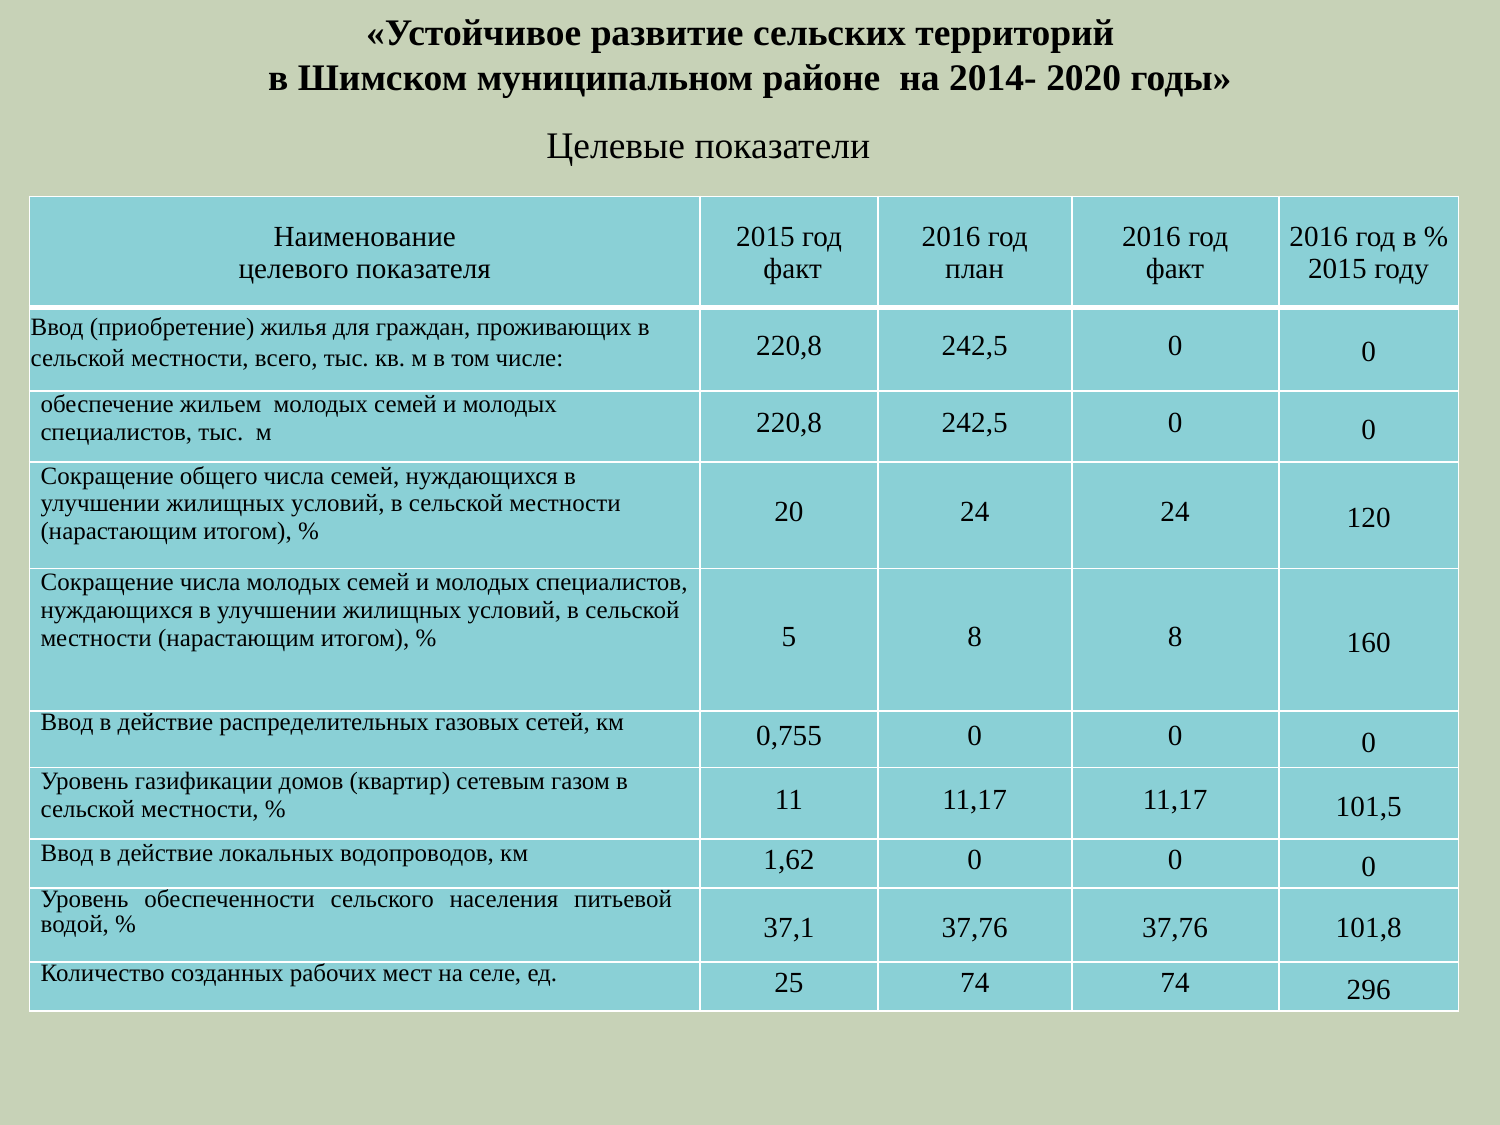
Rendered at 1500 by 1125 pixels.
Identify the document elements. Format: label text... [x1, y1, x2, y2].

table_cell 25 [701, 963, 877, 1010]
table_cell 37,76 [879, 889, 1071, 961]
table_cell 0 [879, 840, 1071, 887]
table_cell Ввод в действие локальных водопроводов, км [30, 840, 699, 887]
table_cell 74 [1073, 963, 1278, 1010]
table_cell 0 [1280, 712, 1458, 767]
table_cell 5 [701, 569, 877, 710]
text_box Целевые показатели [348, 113, 1069, 174]
table_cell 24 [879, 463, 1071, 568]
table_cell 0 [1073, 392, 1278, 461]
table_cell 11,17 [879, 768, 1071, 838]
table_cell 0 [1073, 310, 1278, 390]
table_cell Уровень обеспеченности сельского населения питьевой водой, % [30, 889, 699, 961]
table_header 2016 год план [879, 197, 1071, 305]
table_cell 8 [1073, 569, 1278, 710]
table_cell 1,62 [701, 840, 877, 887]
table_cell 296 [1280, 963, 1458, 1010]
table_cell 160 [1280, 569, 1458, 710]
table_header Наименование целевого показателя [30, 197, 699, 305]
table_cell 101,5 [1280, 768, 1458, 838]
table_cell 0,755 [701, 712, 877, 767]
table_cell 37,76 [1073, 889, 1278, 961]
table_cell 242,5 [879, 310, 1071, 390]
table_cell Ввод (приобретение) жилья для граждан, проживающих в сельской местности, всего, тыс. кв. м в том числе: [30, 310, 699, 390]
table_cell 220,8 [701, 392, 877, 461]
table_cell 220,8 [701, 310, 877, 390]
table_cell 74 [879, 963, 1071, 1010]
table_cell 24 [1073, 463, 1278, 568]
table_cell 11 [701, 768, 877, 838]
table_cell Сокращение общего числа семей, нуждающихся в улучшении жилищных условий, в сельской местности (нарастающим итогом), % [30, 463, 699, 568]
table_cell 120 [1280, 463, 1458, 568]
table_header 2015 год факт [701, 197, 877, 305]
table_header 2016 год в % 2015 году [1280, 197, 1458, 305]
title «Устойчивое развитие сельских территорий в Шимском муниципальном районе на 2014- 2020 годы» [0, 0, 1500, 1125]
table_cell 0 [1280, 392, 1458, 461]
table_cell 0 [1280, 840, 1458, 887]
table_cell 101,8 [1280, 889, 1458, 961]
table_cell Сокращение числа молодых семей и молодых специалистов, нуждающихся в улучшении жилищных условий, в сельской местности (нарастающим итогом), % [30, 569, 699, 710]
table_cell 20 [701, 463, 877, 568]
table_cell 8 [879, 569, 1071, 710]
table_cell 0 [879, 712, 1071, 767]
table_cell 242,5 [879, 392, 1071, 461]
table_header 2016 год факт [1073, 197, 1278, 305]
table_cell 37,1 [701, 889, 877, 961]
table_cell обеспечение жильем молодых семей и молодых специалистов, тыс. м [30, 392, 699, 461]
table_cell Уровень газификации домов (квартир) сетевым газом в сельской местности, % [30, 768, 699, 838]
table_cell 0 [1073, 712, 1278, 767]
table_cell 0 [1073, 840, 1278, 887]
table_cell Ввод в действие распределительных газовых сетей, км [30, 712, 699, 767]
table_cell Количество созданных рабочих мест на селе, ед. [30, 963, 699, 1010]
table_cell 11,17 [1073, 768, 1278, 838]
table_cell 0 [1280, 310, 1458, 390]
